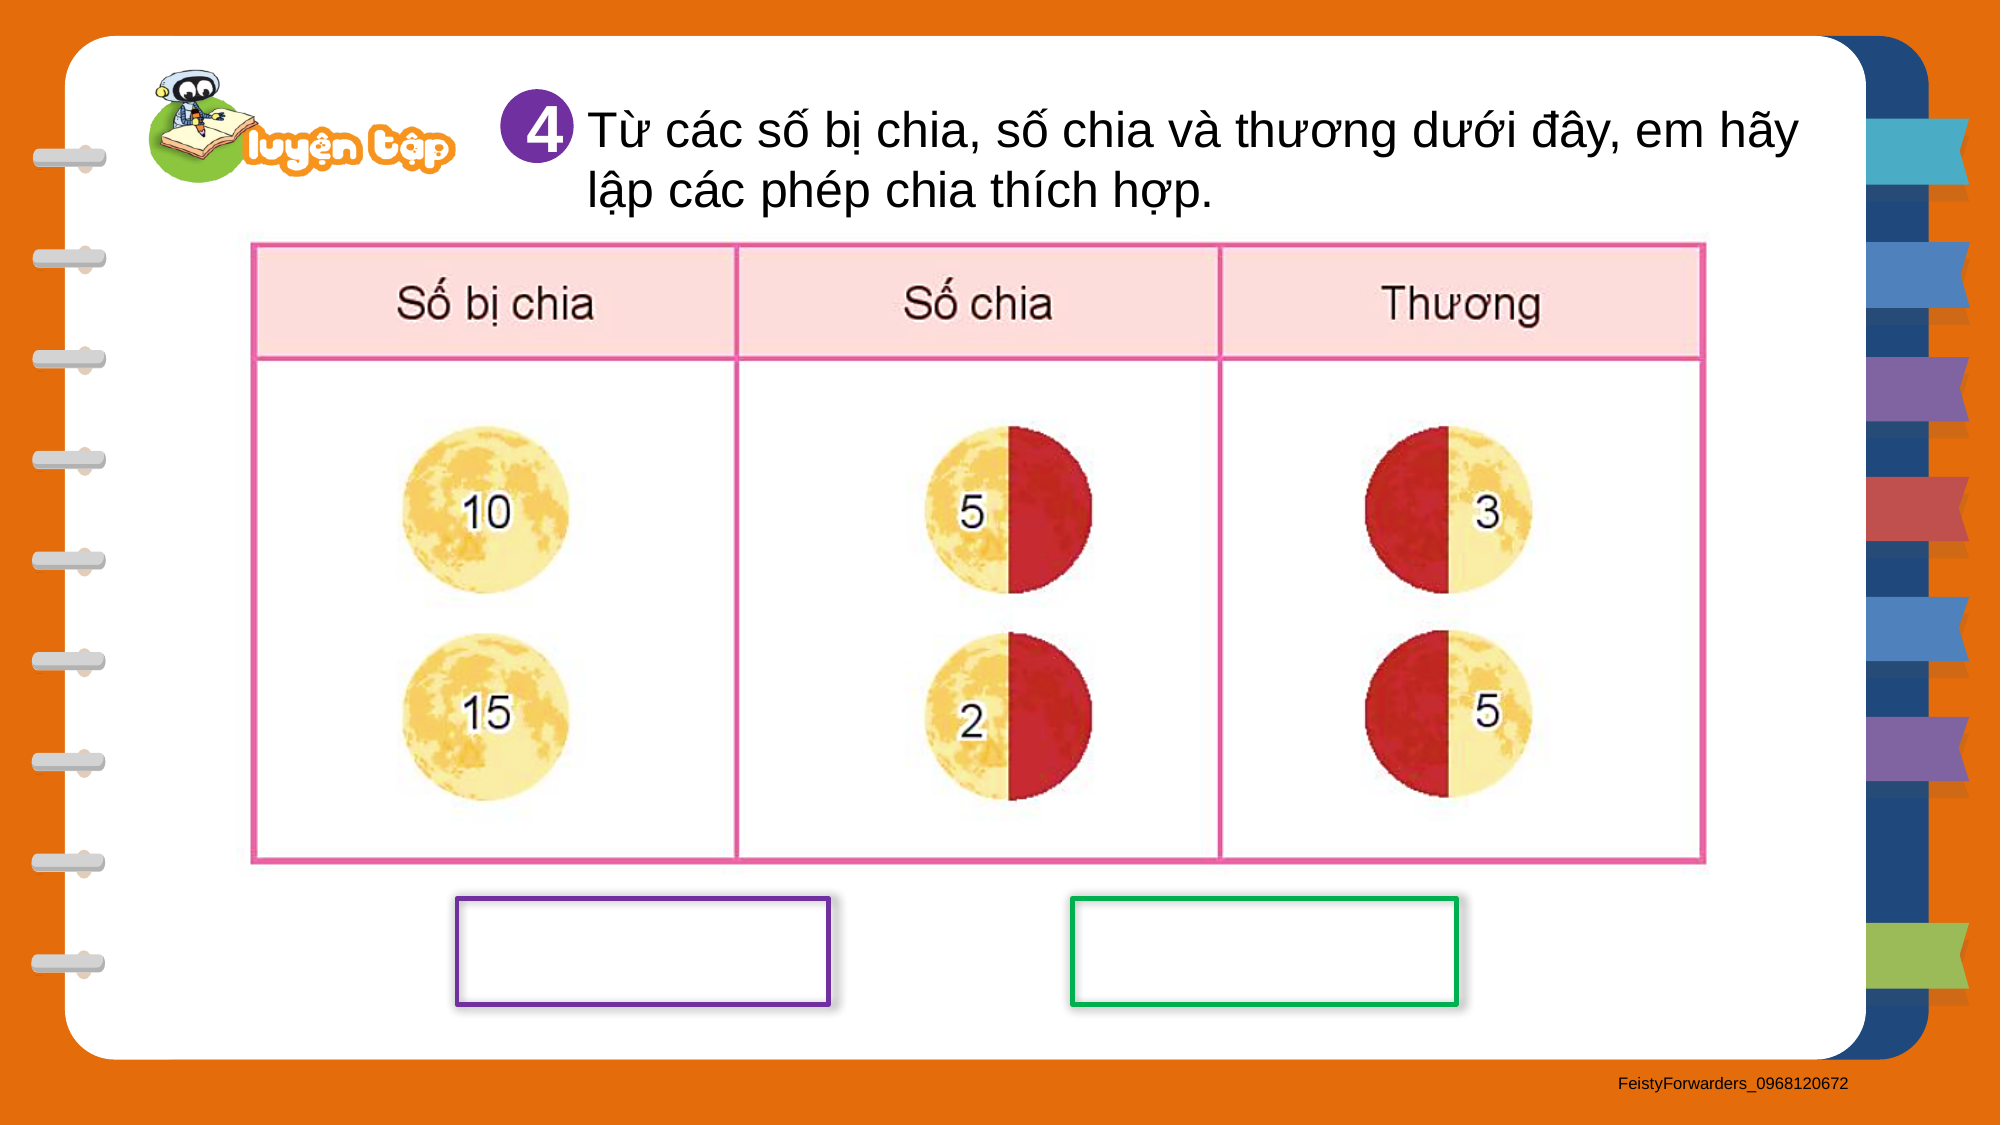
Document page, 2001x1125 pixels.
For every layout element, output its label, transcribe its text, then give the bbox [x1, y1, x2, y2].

text_box 4 [500, 89, 573, 164]
picture [119, 53, 487, 196]
text_box Từ các số bị chia, số chia và thương dưới đây, em hãy lập các phép chia thích hợp. [573, 90, 1844, 225]
picture [221, 222, 1745, 903]
text_box [1072, 903, 1457, 1005]
text_box [457, 903, 829, 1005]
